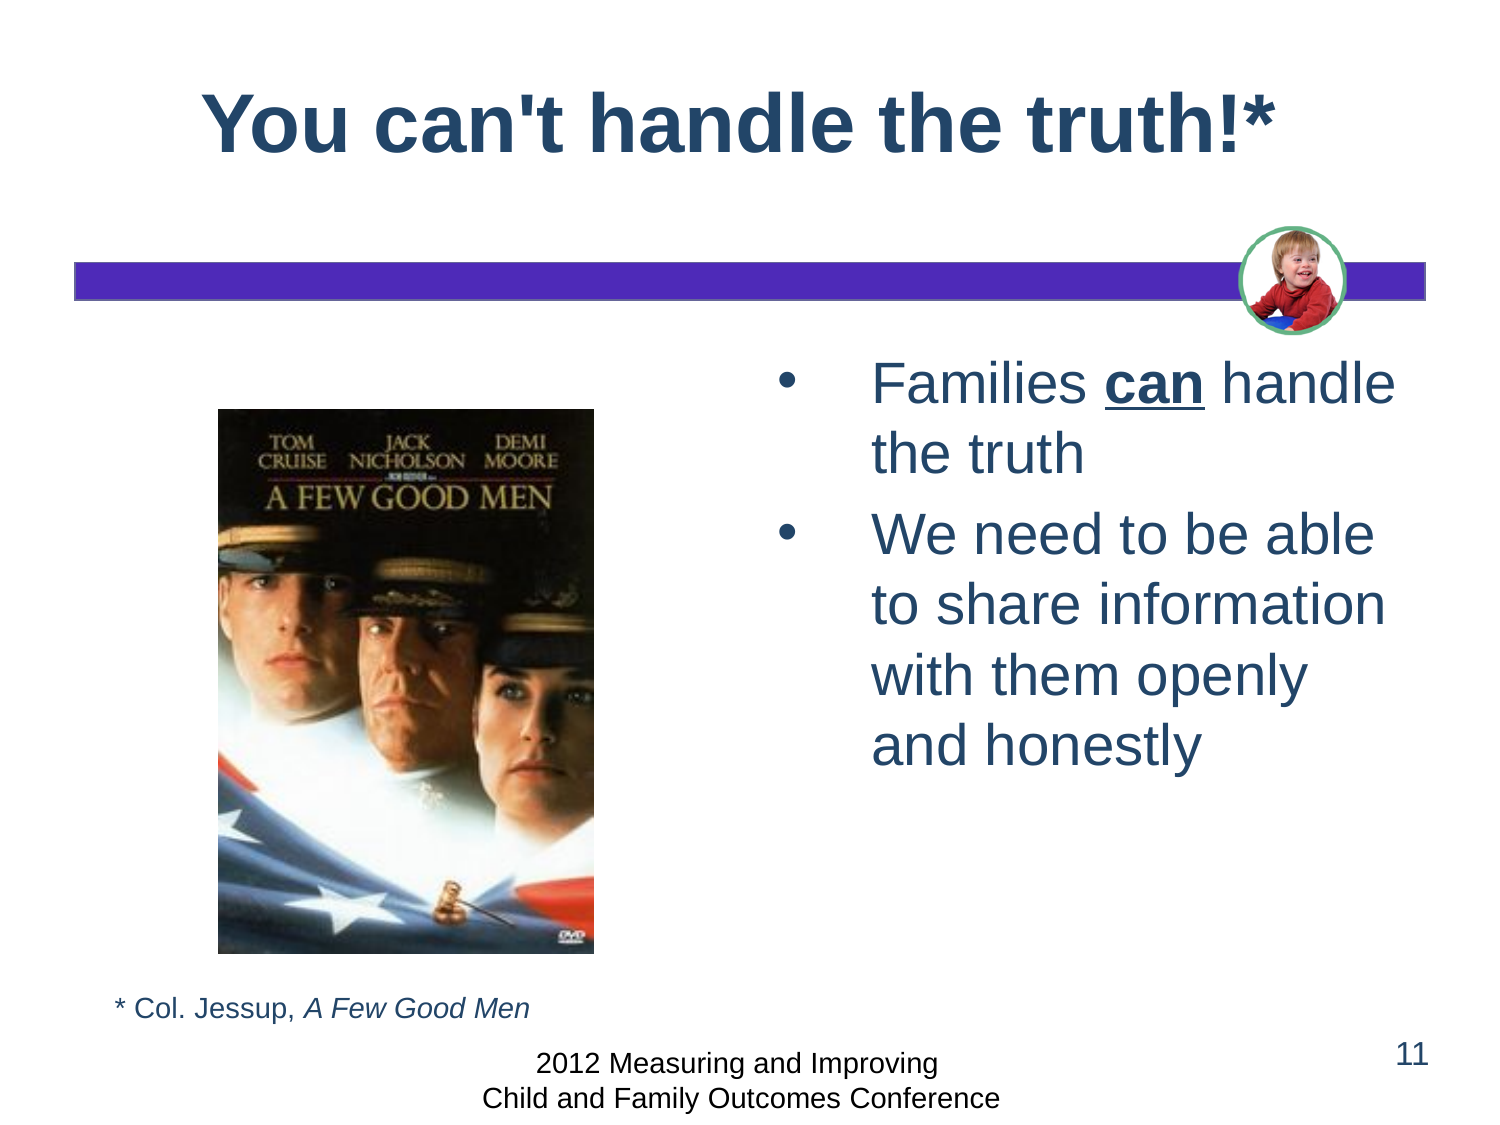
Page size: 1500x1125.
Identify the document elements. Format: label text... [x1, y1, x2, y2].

text_box 11 [1350, 1024, 1475, 1100]
text_box * Col. Jessup, A Few Good Men [99, 982, 700, 1058]
list Families can handle the truth We need to be able to share information with them openly and honestly [762, 337, 1426, 1026]
footer 2012 Measuring and Improving Child and Family Outcomes Conference [337, 1037, 1138, 1110]
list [218, 409, 594, 954]
picture [1237, 224, 1350, 336]
title You can't handle the truth!* [87, 24, 1413, 213]
